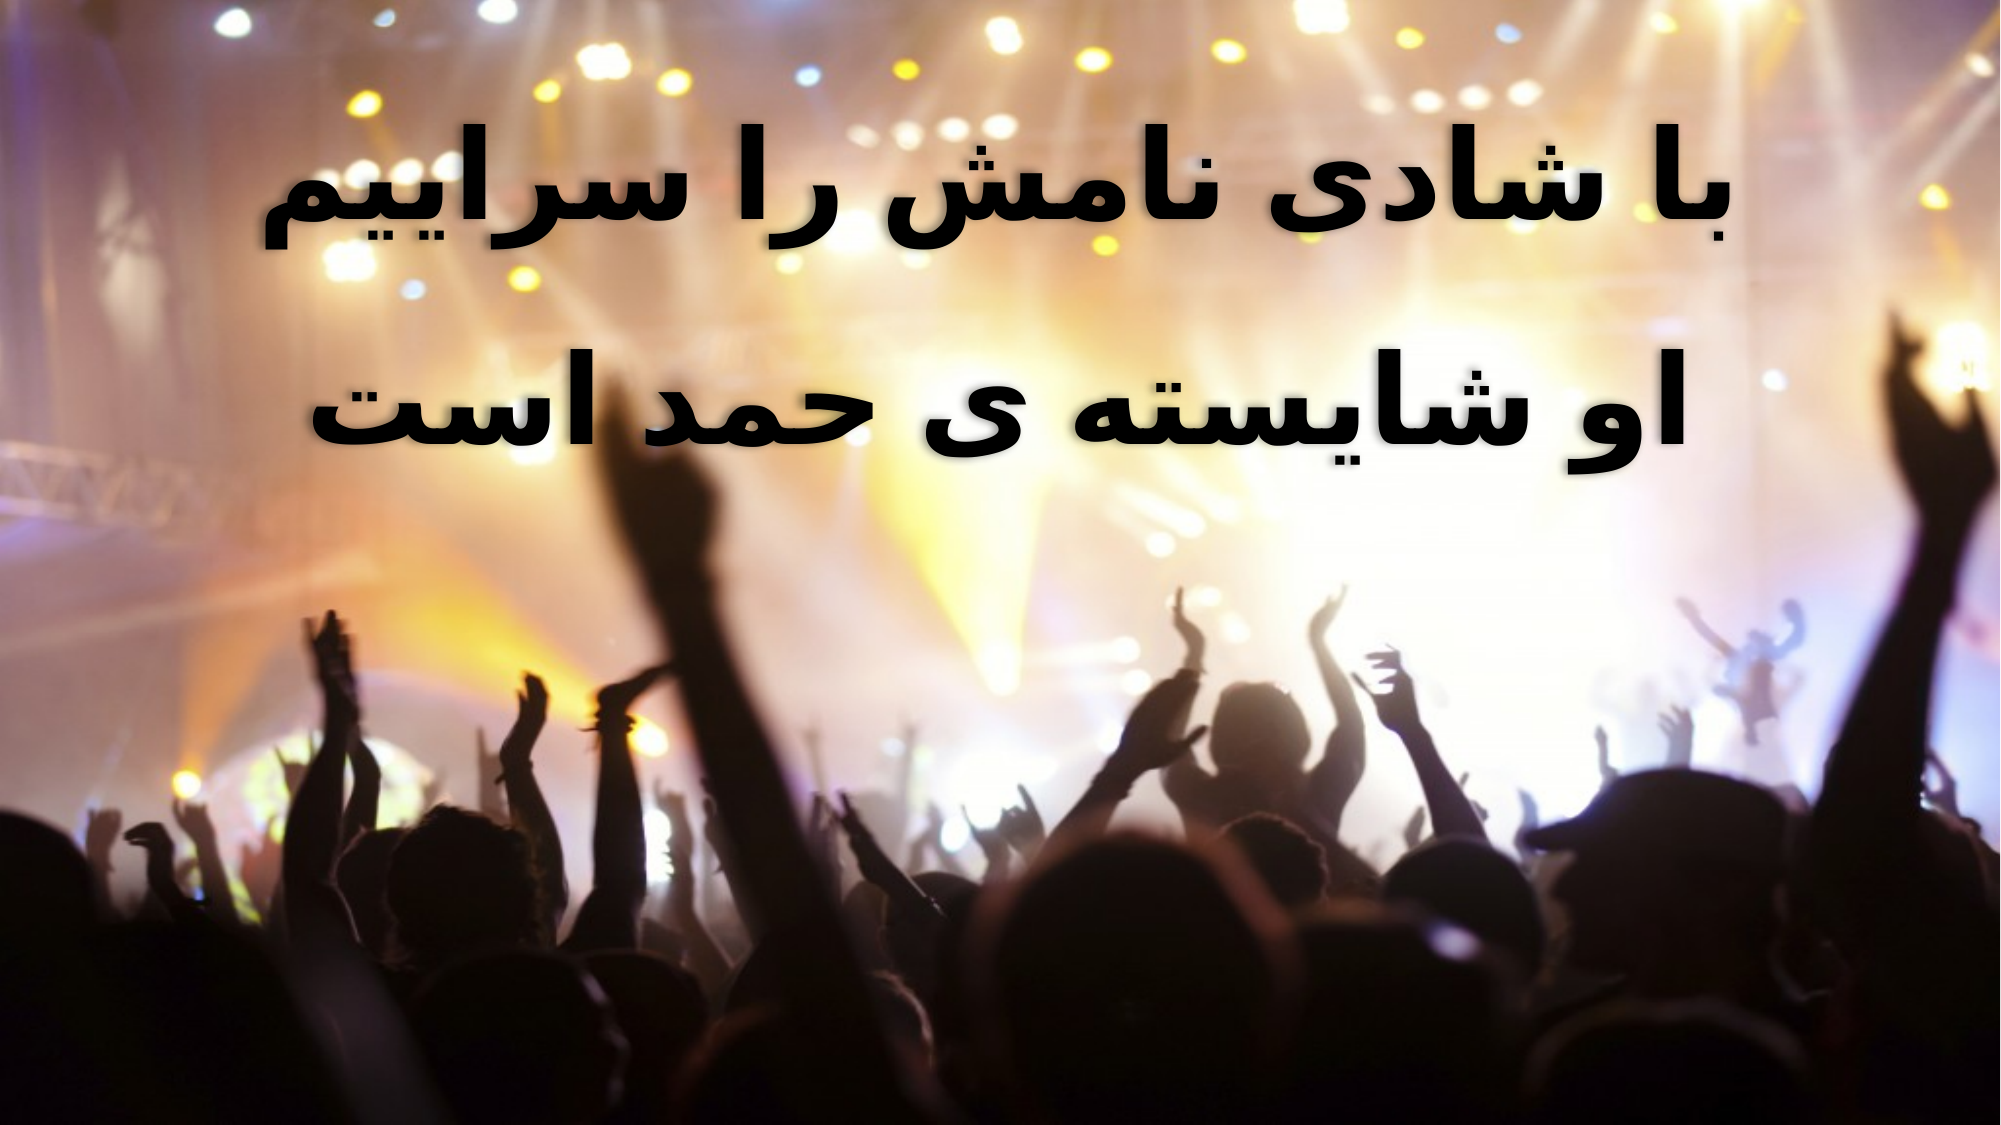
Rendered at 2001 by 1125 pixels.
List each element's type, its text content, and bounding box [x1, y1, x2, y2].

picture [0, 0, 2001, 1125]
text_box با شادی نامش را سراییم او شایسته ی حمد است [0, 11, 2000, 477]
